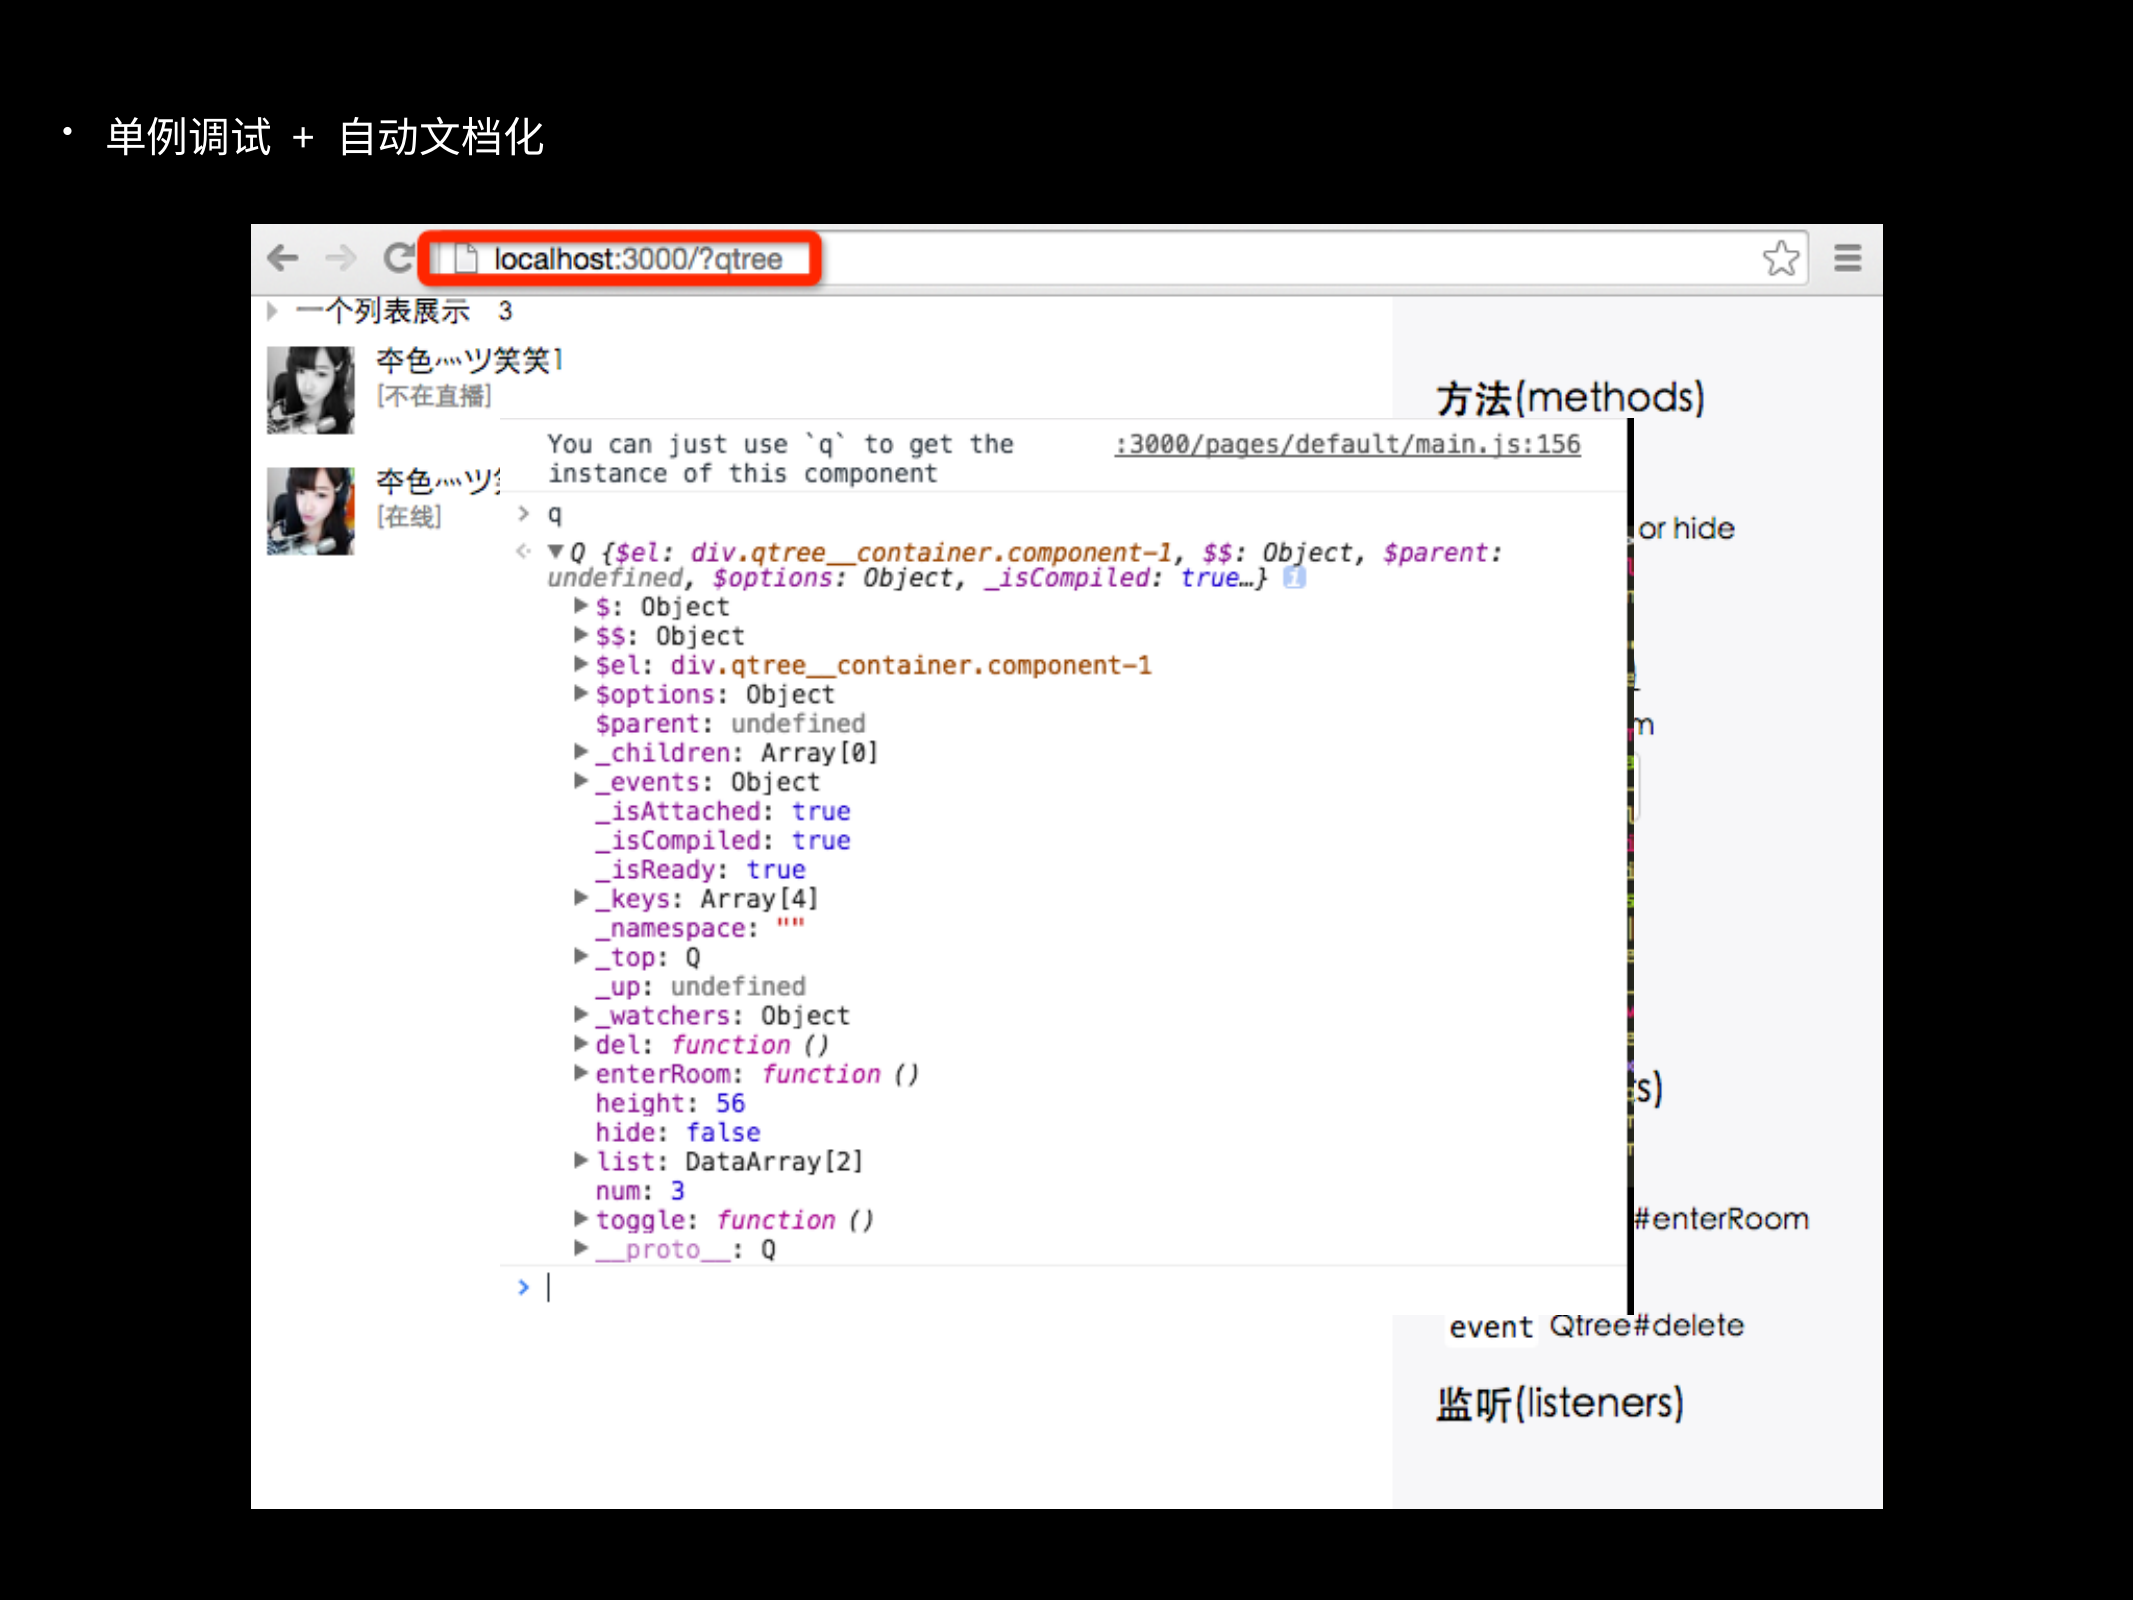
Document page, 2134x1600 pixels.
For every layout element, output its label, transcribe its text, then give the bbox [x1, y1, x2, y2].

text_box 单例调试 + 自动文档化 [54, 92, 2079, 169]
picture [250, 224, 1883, 1509]
